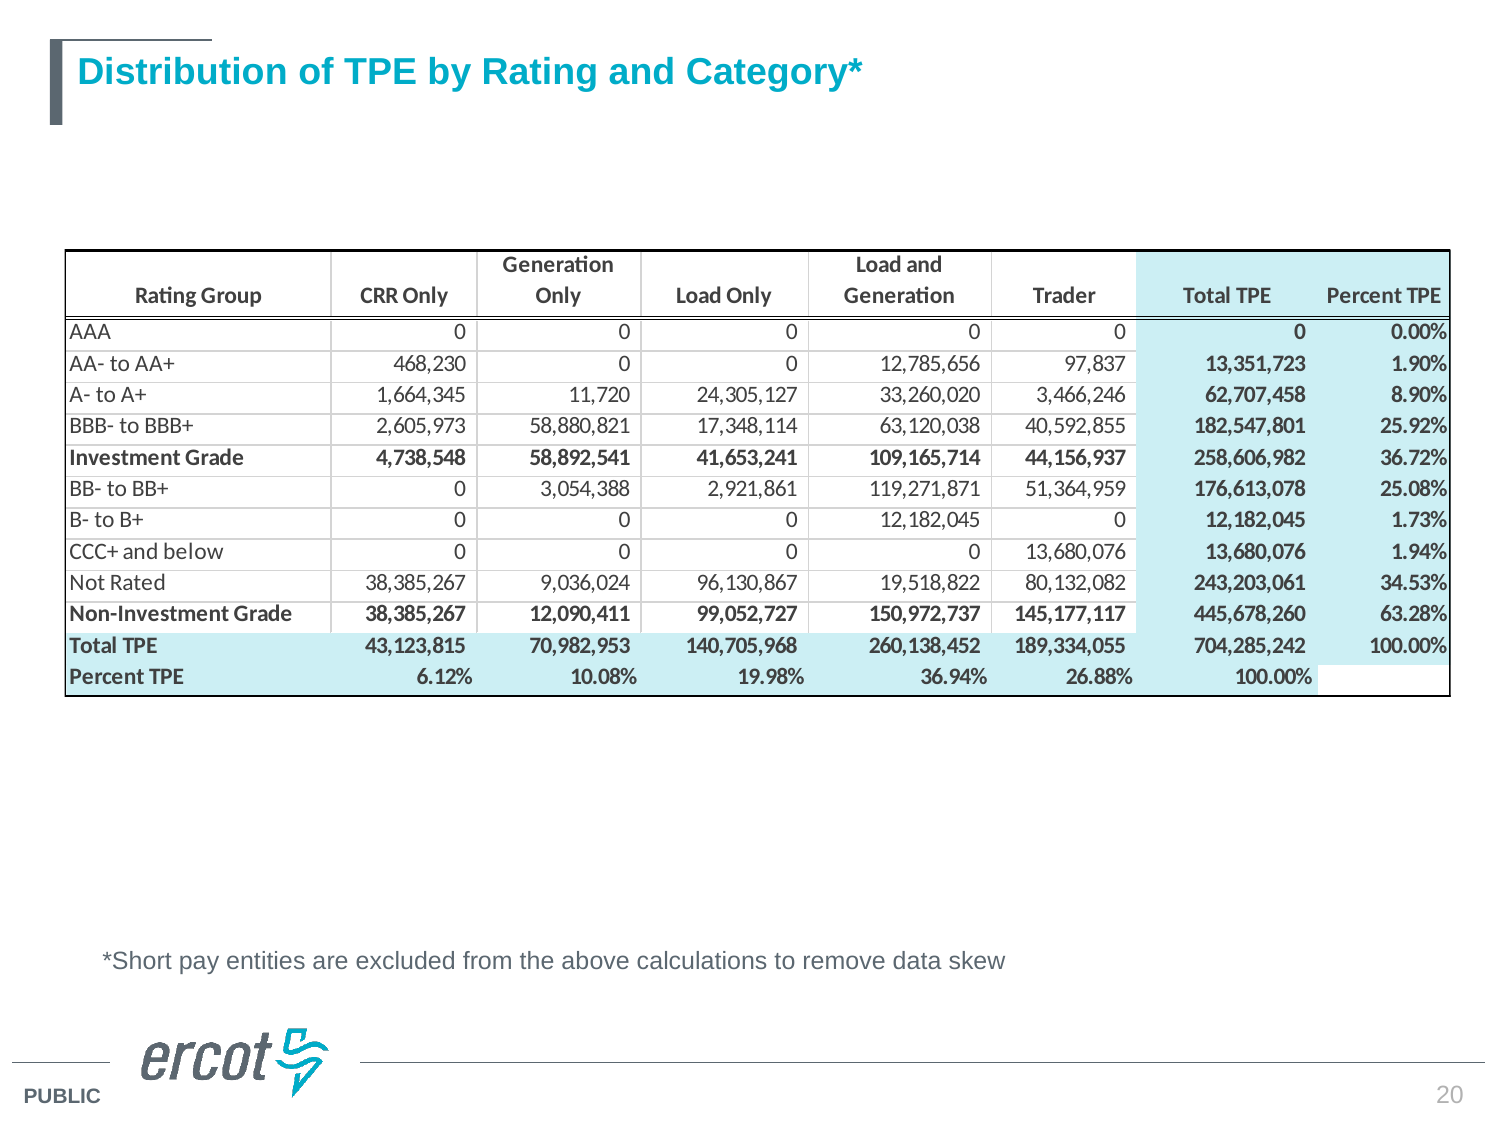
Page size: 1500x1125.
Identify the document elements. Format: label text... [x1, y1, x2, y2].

slide_number 20 [1412, 1076, 1488, 1112]
text_box *Short pay entities are excluded from the above calculations to remove data skew [87, 937, 1400, 1020]
picture [64, 249, 1453, 699]
title Distribution of TPE by Rating and Category* [62, 39, 1450, 228]
picture [137, 1024, 332, 1100]
